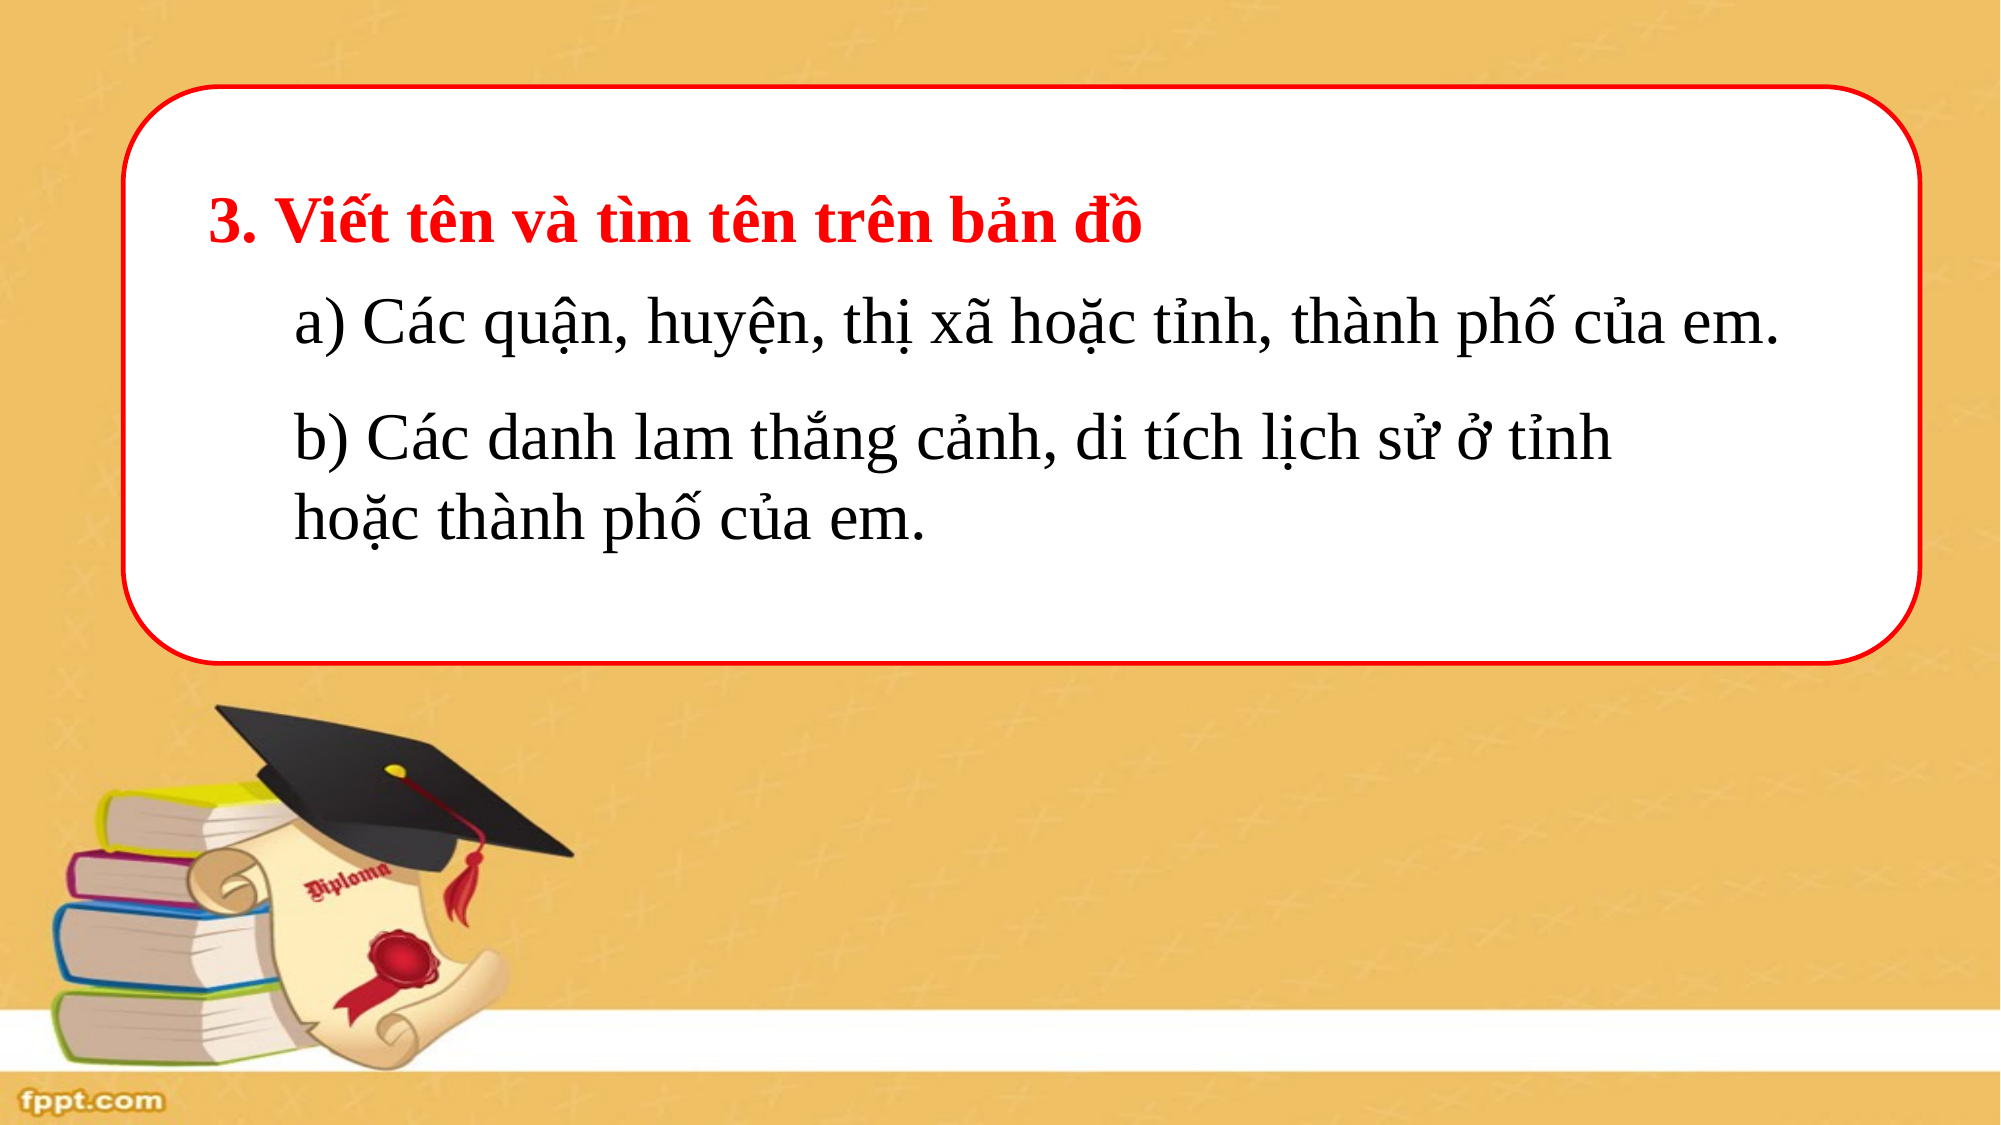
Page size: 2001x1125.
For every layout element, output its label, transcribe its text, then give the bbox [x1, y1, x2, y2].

text_box 3. Viết tên và tìm tên trên bản đồ [193, 168, 1310, 263]
text_box a) Các quận, huyện, thị xã hoặc tỉnh, thành phố của em. [279, 269, 1903, 365]
text_box b) Các danh lam thắng cảnh, di tích lịch sử ở tỉnh hoặc thành phố của em. [279, 385, 1760, 561]
text_box [122, 85, 1921, 665]
picture [0, 0, 2001, 1125]
